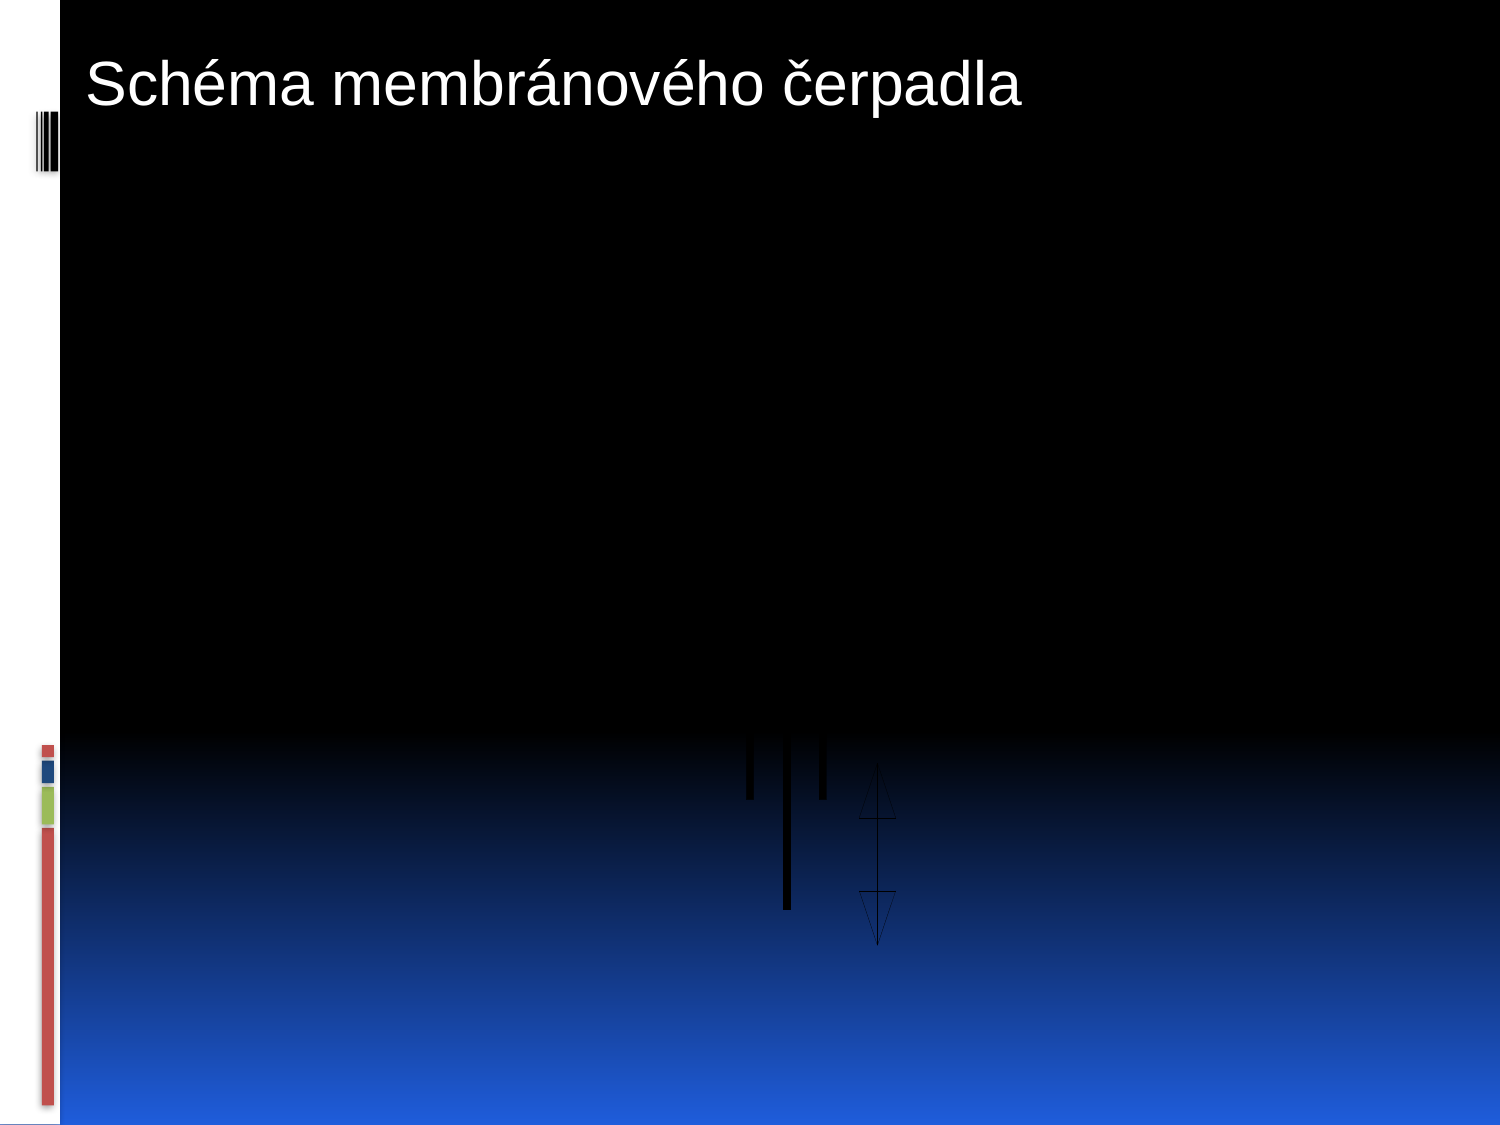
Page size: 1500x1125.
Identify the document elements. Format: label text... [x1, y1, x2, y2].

list Schéma membránového čerpadla [70, 35, 1465, 1090]
picture [234, 175, 1339, 950]
